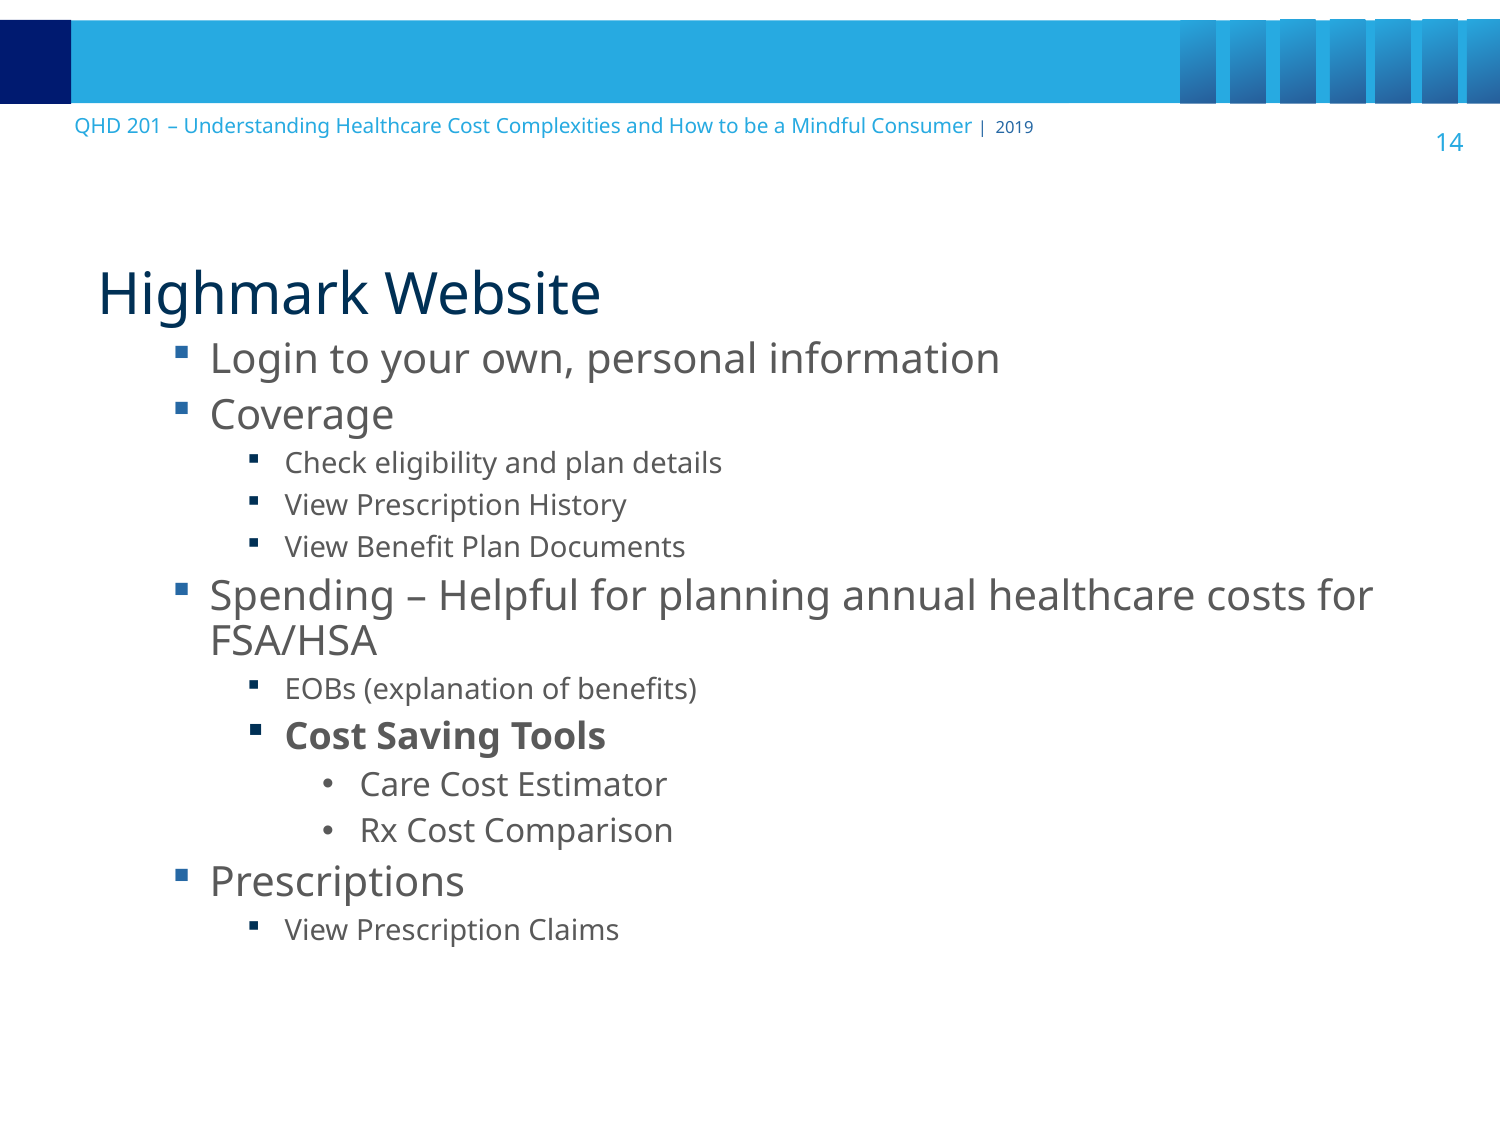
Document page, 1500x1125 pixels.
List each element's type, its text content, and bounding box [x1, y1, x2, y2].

list Highmark Website Login to your own, personal information Coverage Check eligibility and plan details View Prescription History View Benefit Plan Documents Spending – Helpful for planning annual healthcare costs for FSA/HSA EOBs (explanation of benefits) Cost Saving Tools Care Cost Estimator Rx Cost Comparison Prescriptions View Prescription Claims [82, 234, 1420, 977]
